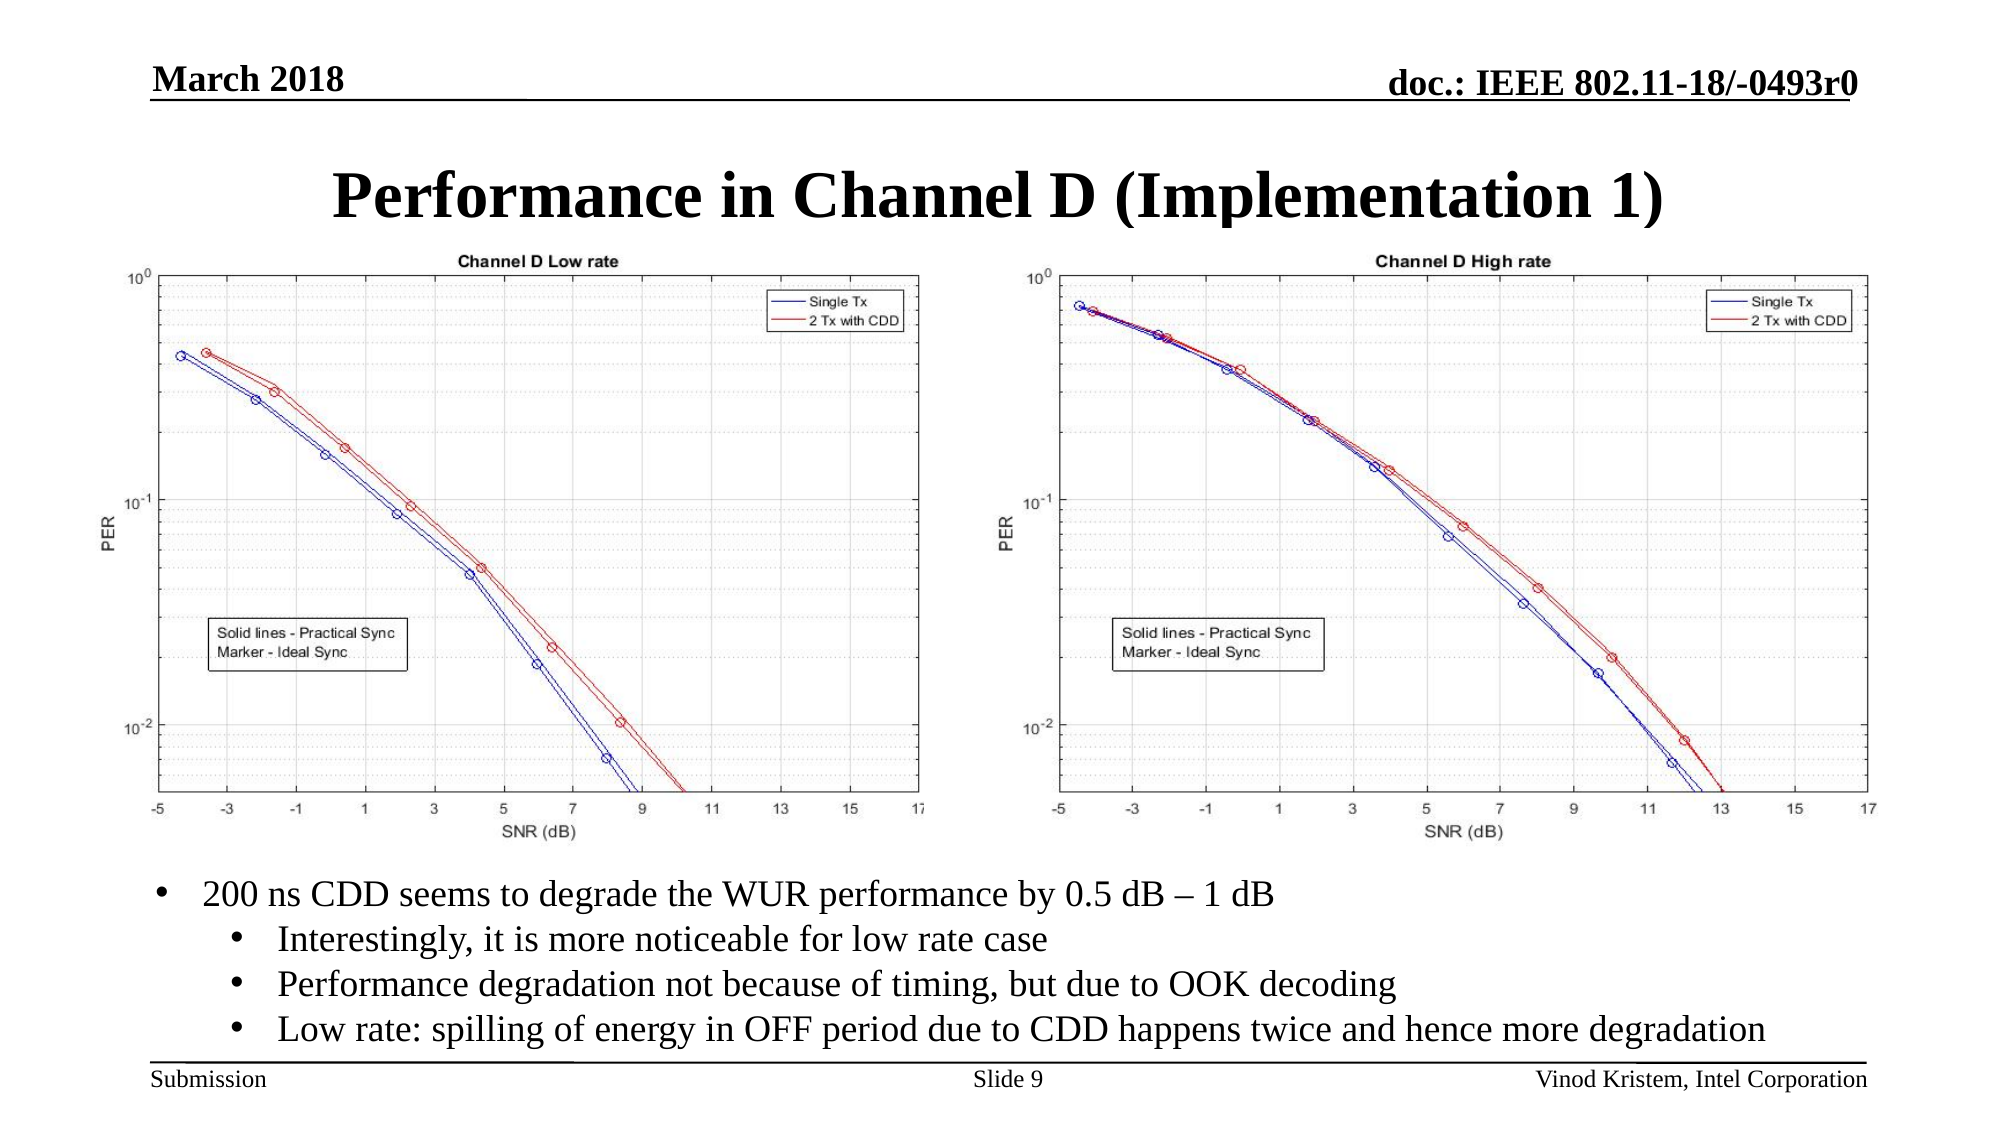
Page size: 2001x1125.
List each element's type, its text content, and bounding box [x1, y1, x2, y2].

footer Vinod Kristem, Intel Corporation [1800, 1061, 1869, 1093]
text_box 200 ns CDD seems to degrade the WUR performance by 0.5 dB – 1 dB Interestingly, it is more noticeable for low rate case Performance degradation not because of timing, but due to OOK decoding Low rate: spilling of energy in OFF period due to CDD happens twice and hence more degradation [140, 871, 1800, 1125]
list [31, 228, 921, 862]
picture [924, 228, 1969, 862]
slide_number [152, 54, 563, 100]
title Performance in Channel D (Implementation 1) [149, 103, 1850, 226]
